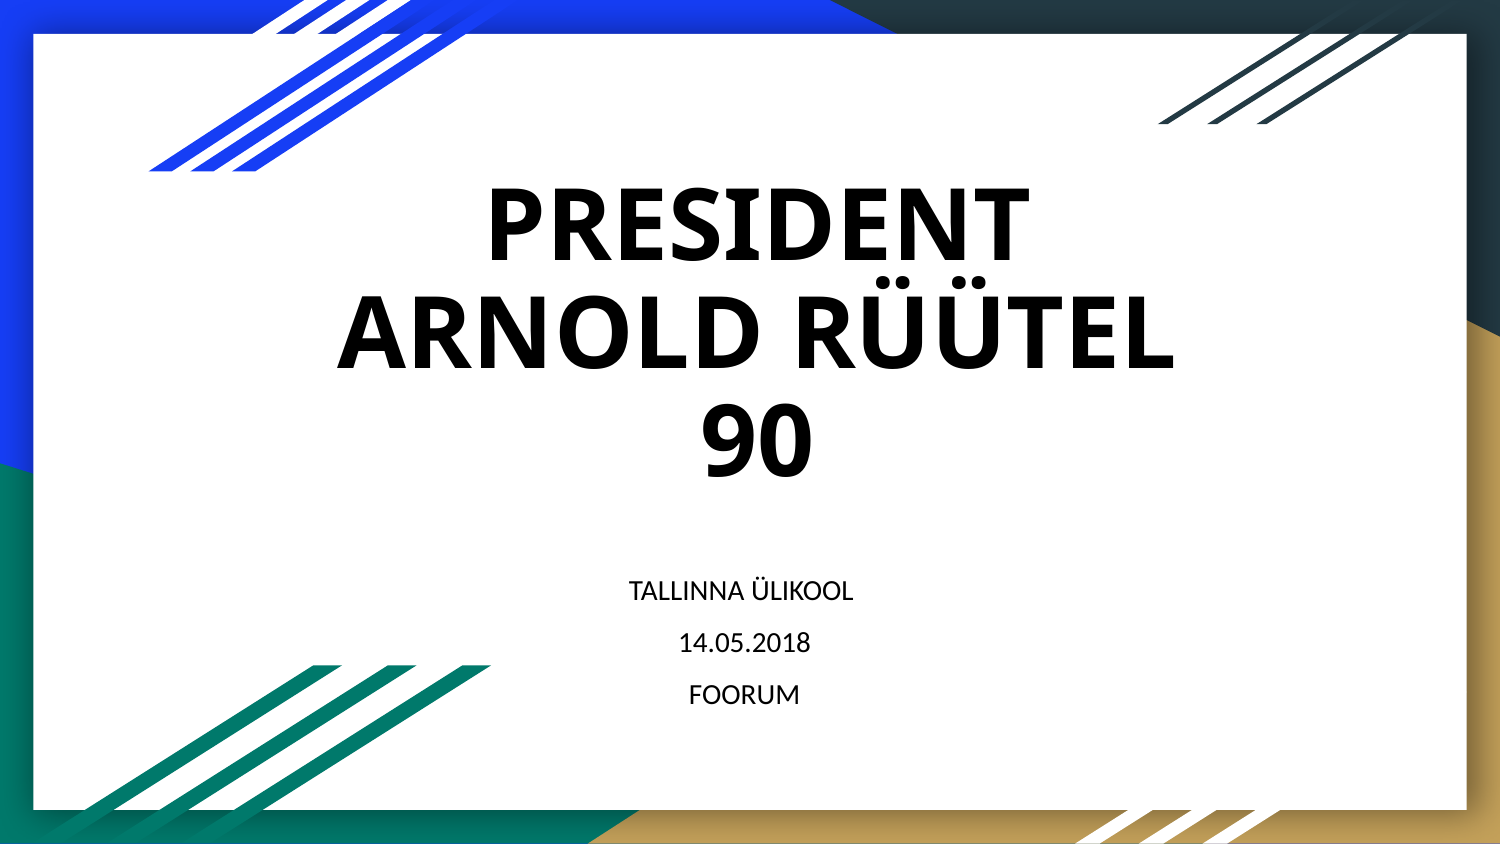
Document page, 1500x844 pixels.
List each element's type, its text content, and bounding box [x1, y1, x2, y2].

subtitle TALLINNA ÜLIKOOL 14.05.2018 FOORUM [304, 559, 1185, 646]
title PRESIDENT ARNOLD RÜÜTEL 90 [291, 312, 1225, 456]
